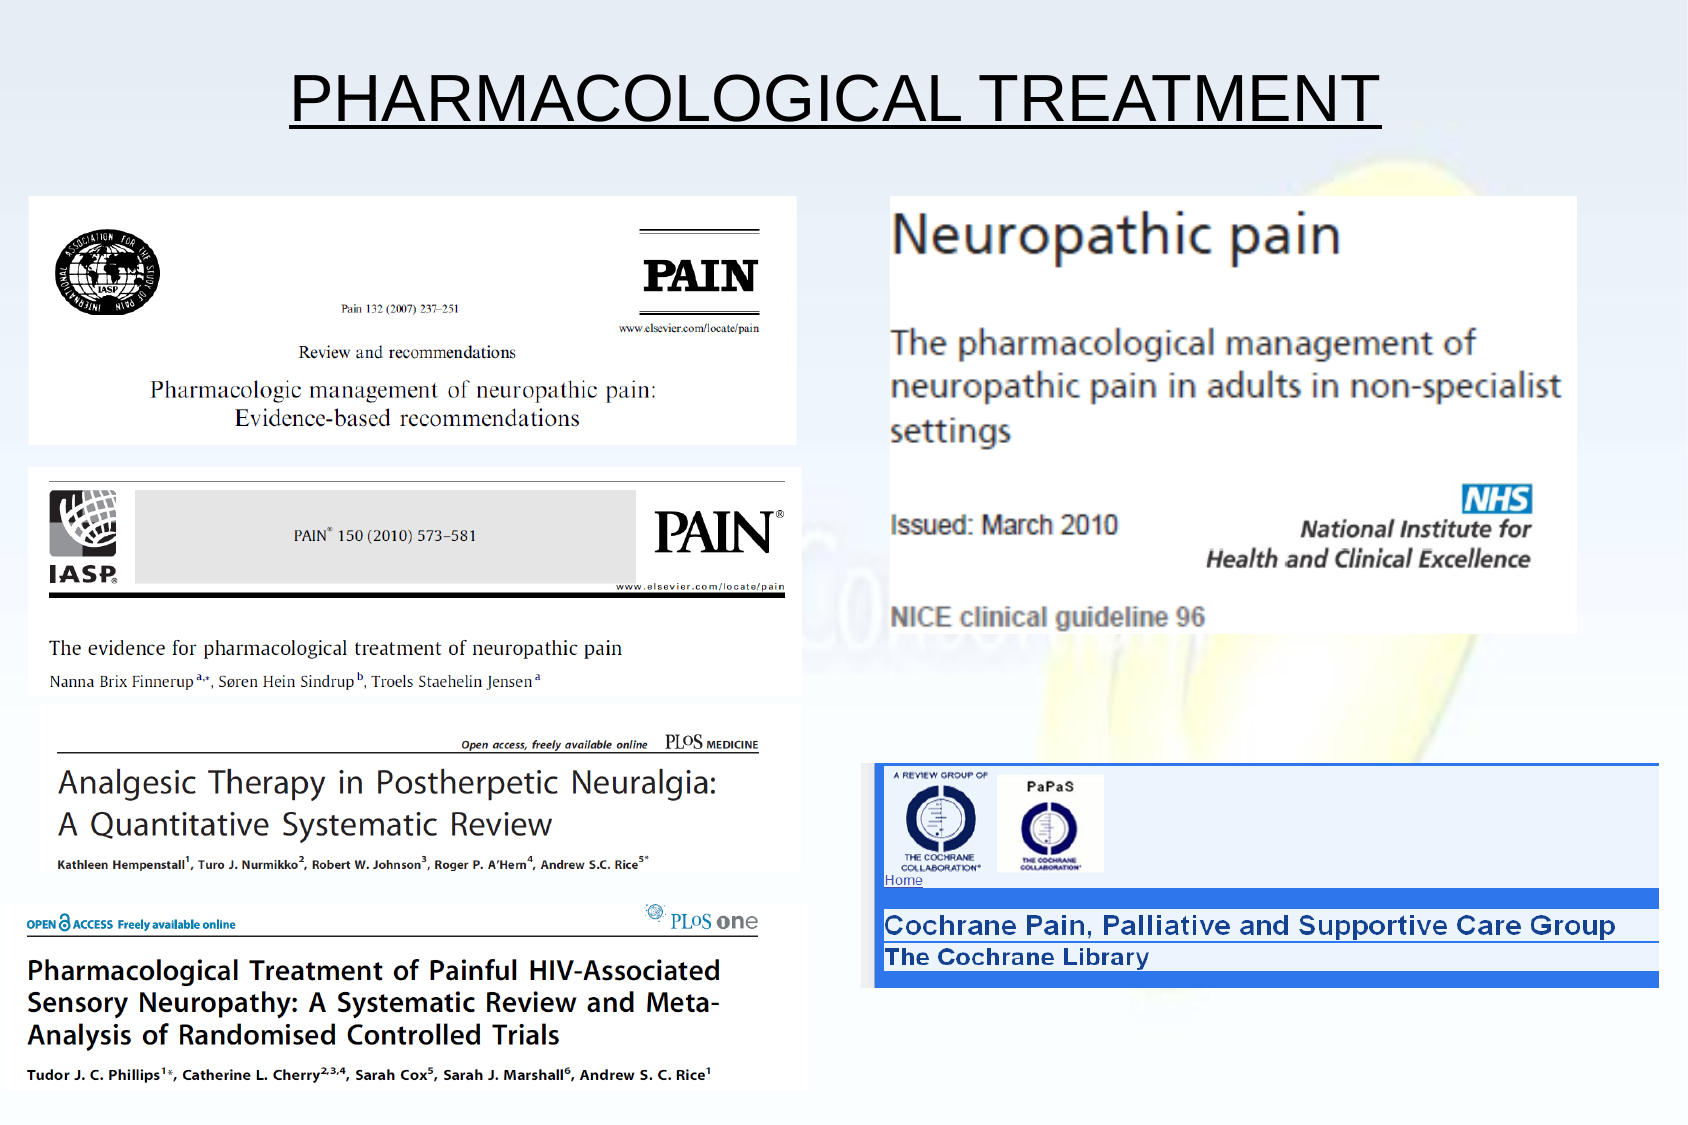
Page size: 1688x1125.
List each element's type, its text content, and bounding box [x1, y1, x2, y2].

title PHARMACOLOGICAL TREATMENT [76, 1, 1595, 189]
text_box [890, 196, 1577, 634]
picture [0, 0, 1688, 1125]
